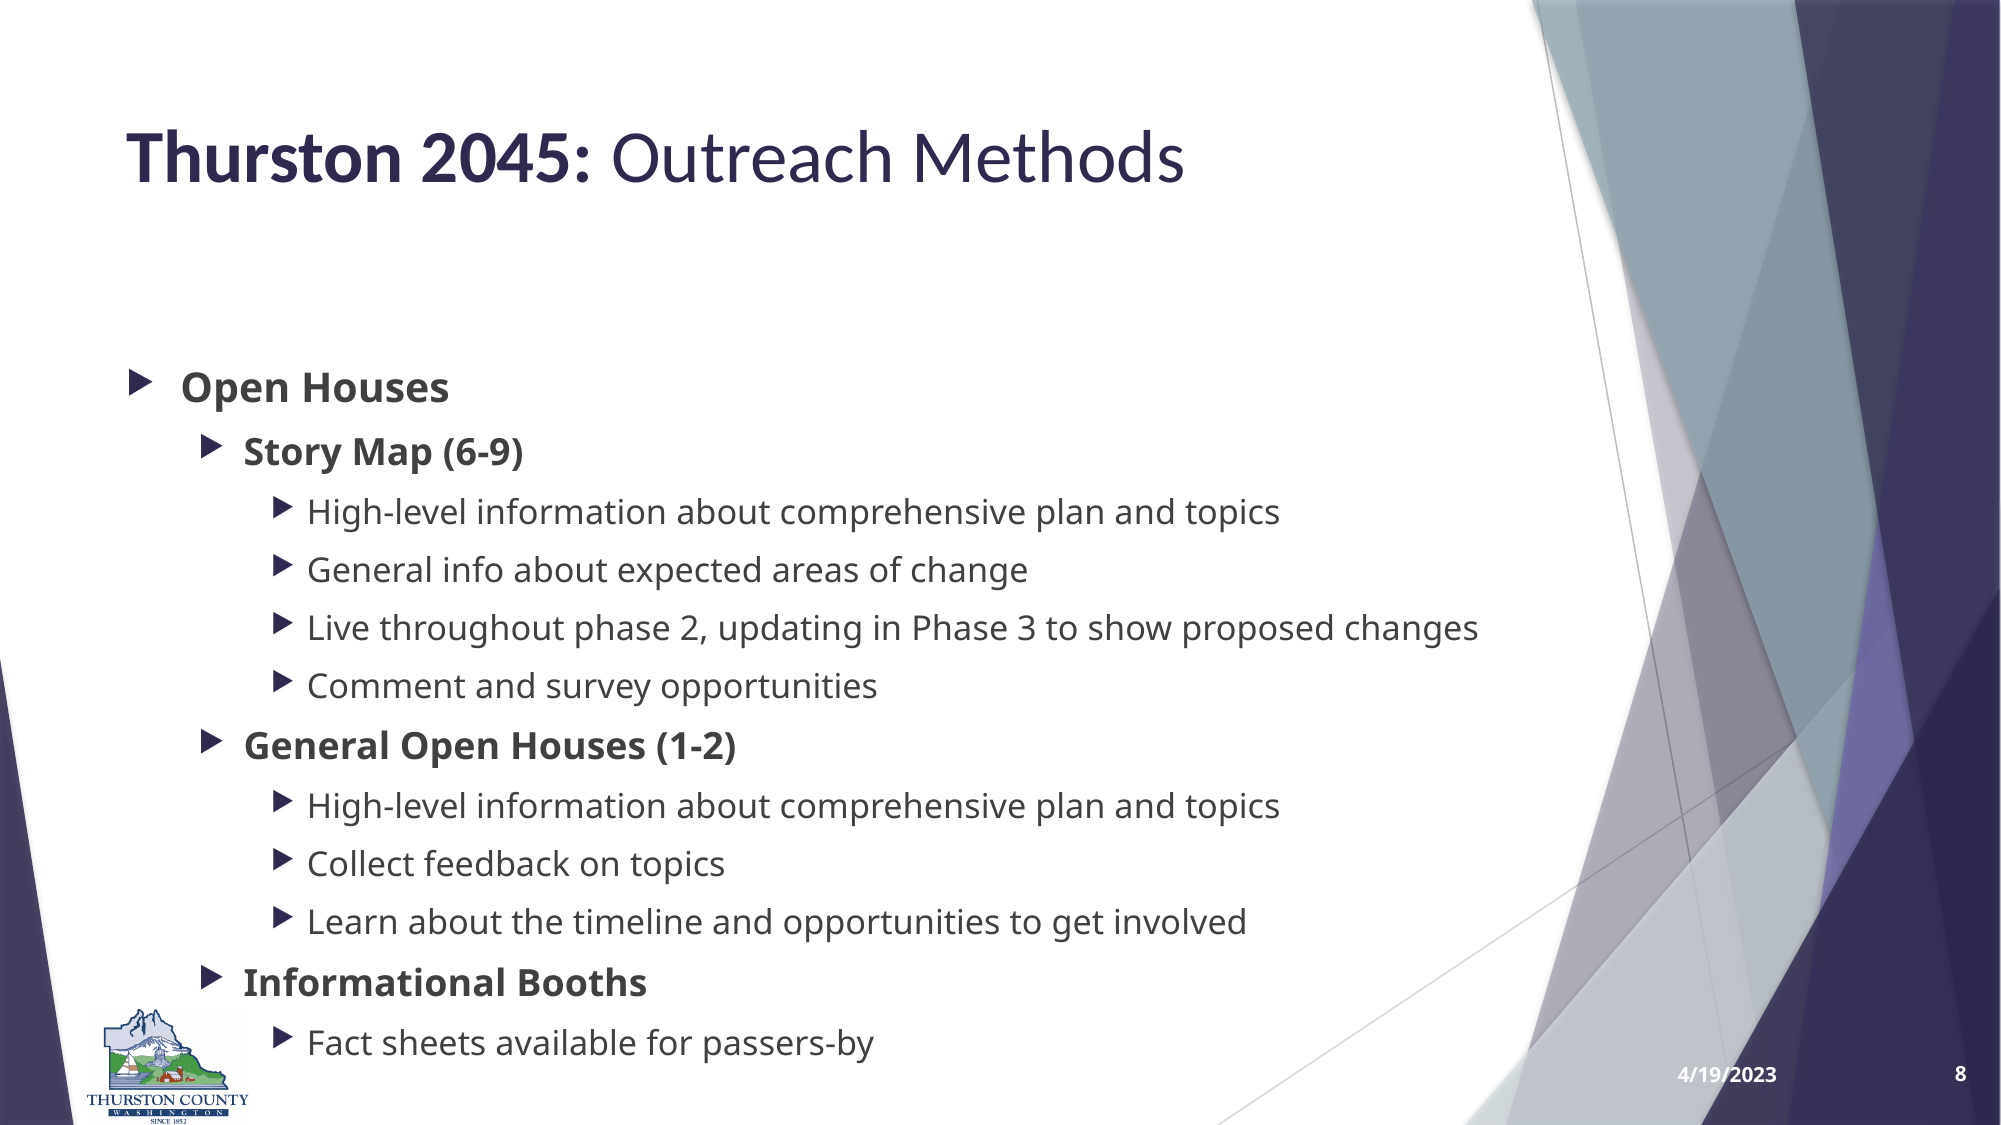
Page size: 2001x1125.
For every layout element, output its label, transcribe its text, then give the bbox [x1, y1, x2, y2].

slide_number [1617, 1044, 1792, 1105]
title Thurston 2045: Outreach Methods [111, 99, 1522, 317]
picture [83, 1009, 251, 1125]
slide_number 8 [1869, 1044, 1982, 1105]
list Open Houses Story Map (6-9) High-level information about comprehensive plan and topics General info about expected areas of change Live throughout phase 2, updating in Phase 3 to show proposed changes Comment and survey opportunities General Open Houses (1-2) High-level information about comprehensive plan and topics Collect feedback on topics Learn about the timeline and opportunities to get involved Informational Booths Fact sheets available for passers-by [111, 354, 1522, 1081]
